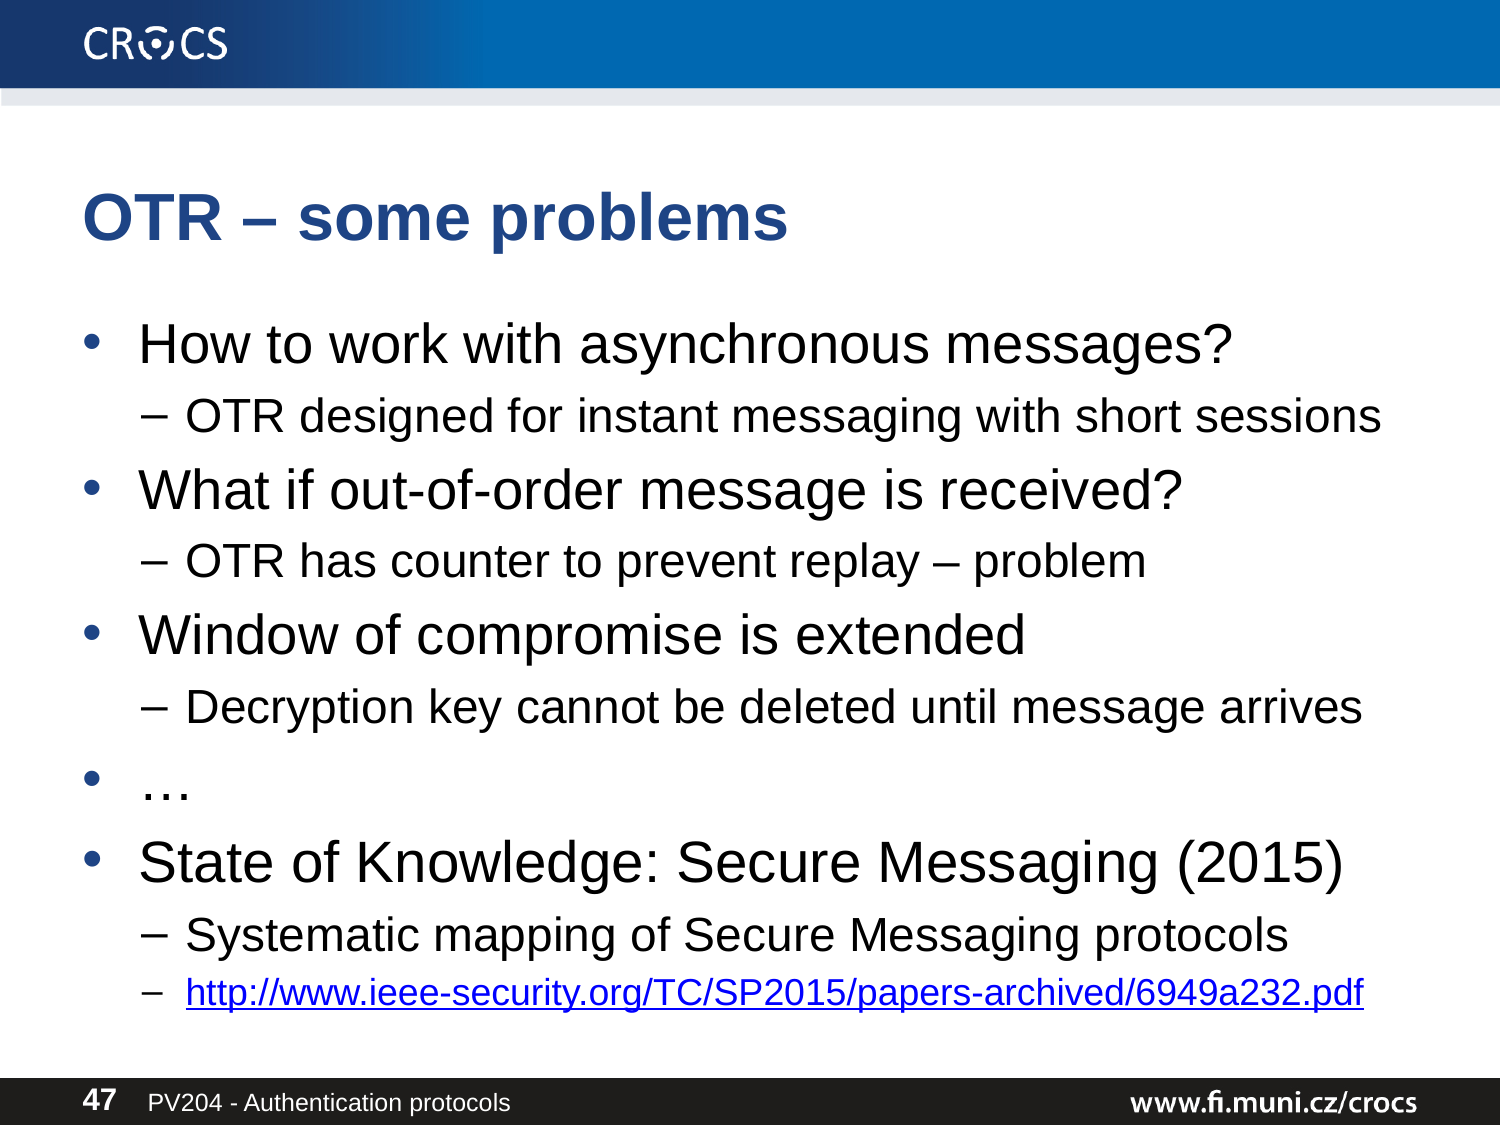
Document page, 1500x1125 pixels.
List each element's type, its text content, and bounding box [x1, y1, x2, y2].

picture [0, 0, 1500, 1125]
title OTR – some problems [82, 148, 1433, 280]
footer PV204 - Authentication protocols [147, 1078, 623, 1125]
list How to work with asynchronous messages? OTR designed for instant messaging with short sessions What if out-of-order message is received? OTR has counter to prevent replay – problem Window of compromise is extended Decryption key cannot be deleted until message arrives … State of Knowledge: Secure Messaging (2015) Systematic mapping of Secure Messaging protocols http://www.ieee-security.org/TC/SP2015/papers-archived/6949a232.pdf [82, 306, 1412, 988]
slide_number 47 [82, 1078, 147, 1125]
